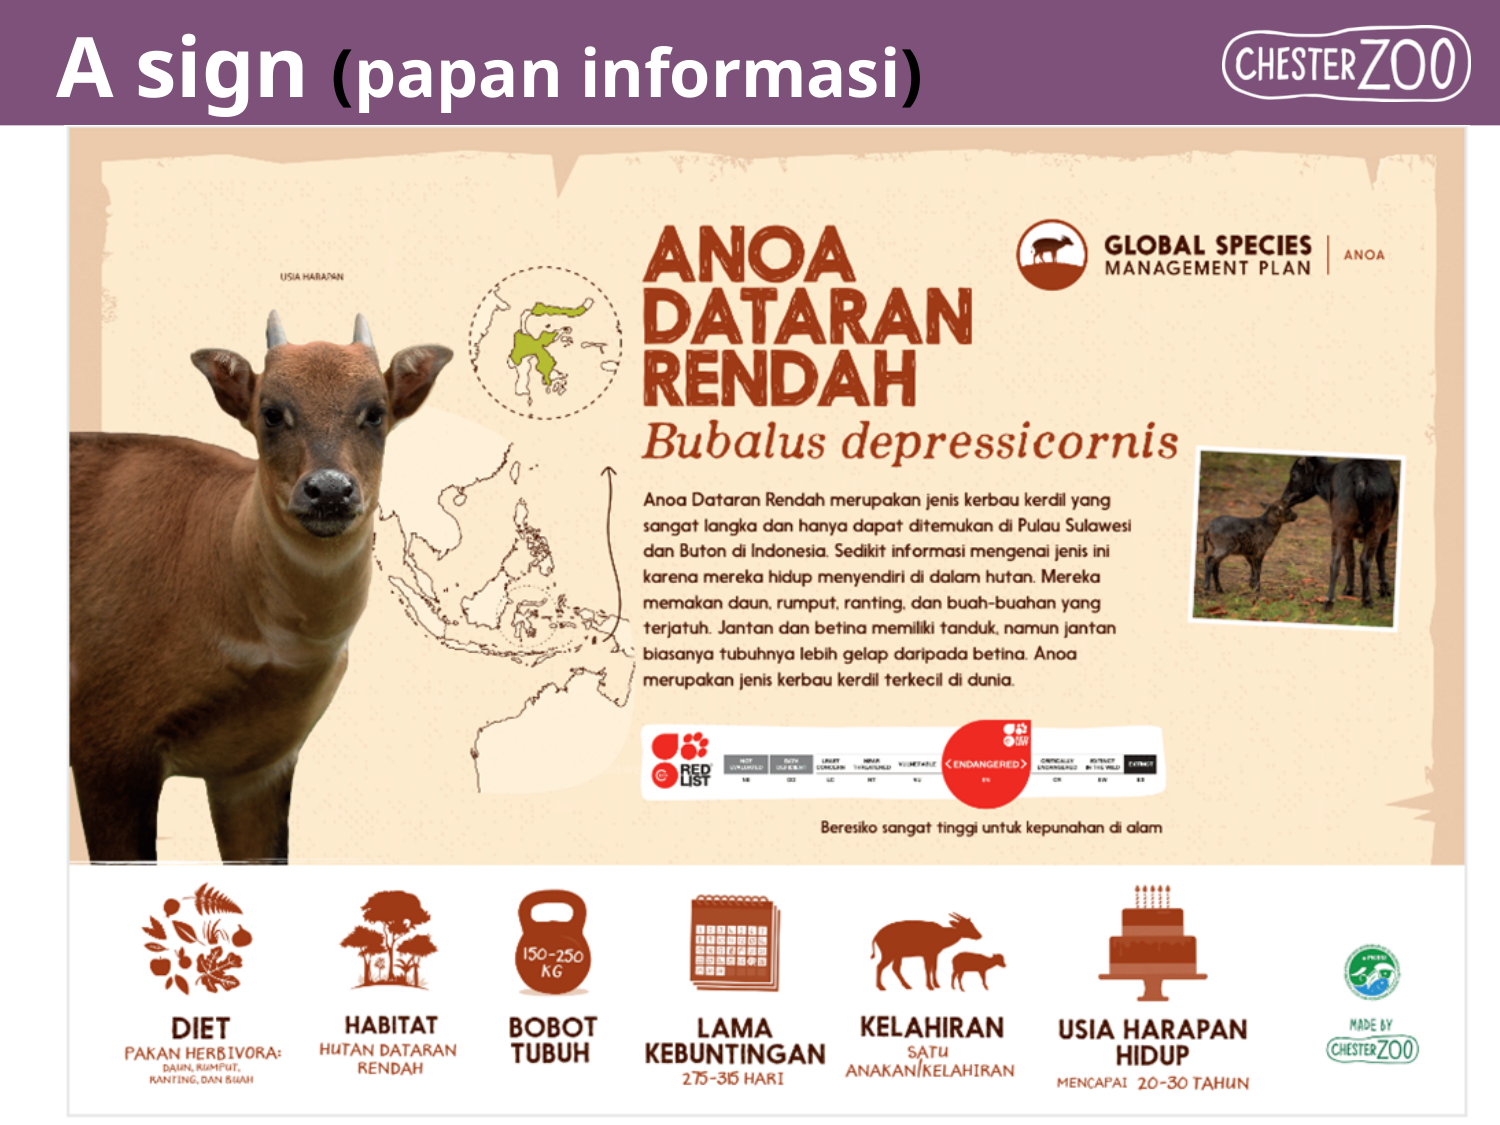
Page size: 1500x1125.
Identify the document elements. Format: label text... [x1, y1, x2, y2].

text_box A sign (papan informasi) [41, 7, 1388, 114]
picture [64, 125, 1470, 1118]
picture [1388, 25, 1471, 102]
